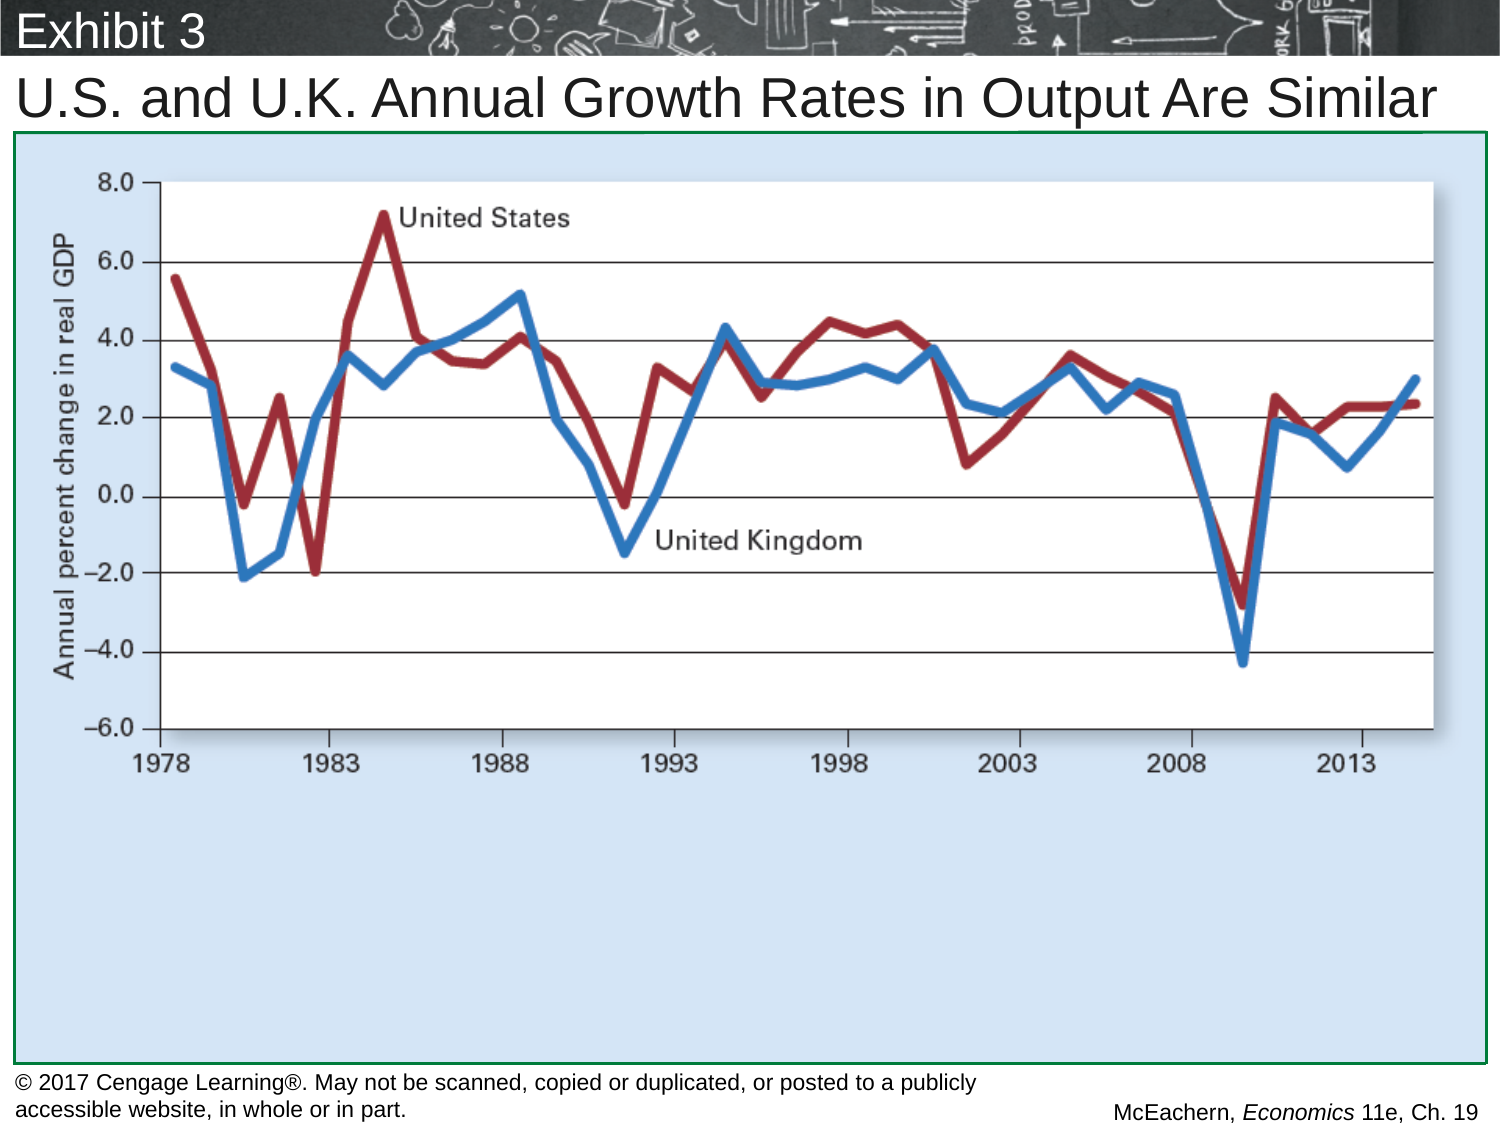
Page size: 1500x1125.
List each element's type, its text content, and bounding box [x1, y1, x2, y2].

picture [37, 157, 1462, 793]
picture [1363, 0, 1499, 54]
footer © 2017 Cengage Learning®. May not be scanned, copied or duplicated, or posted to a publicly accessible website, in whole or in part. [0, 1065, 1055, 1125]
list U.S. and U.K. Annual Growth Rates in Output Are Similar [0, 54, 1500, 133]
title Exhibit 3 [0, 0, 1363, 54]
